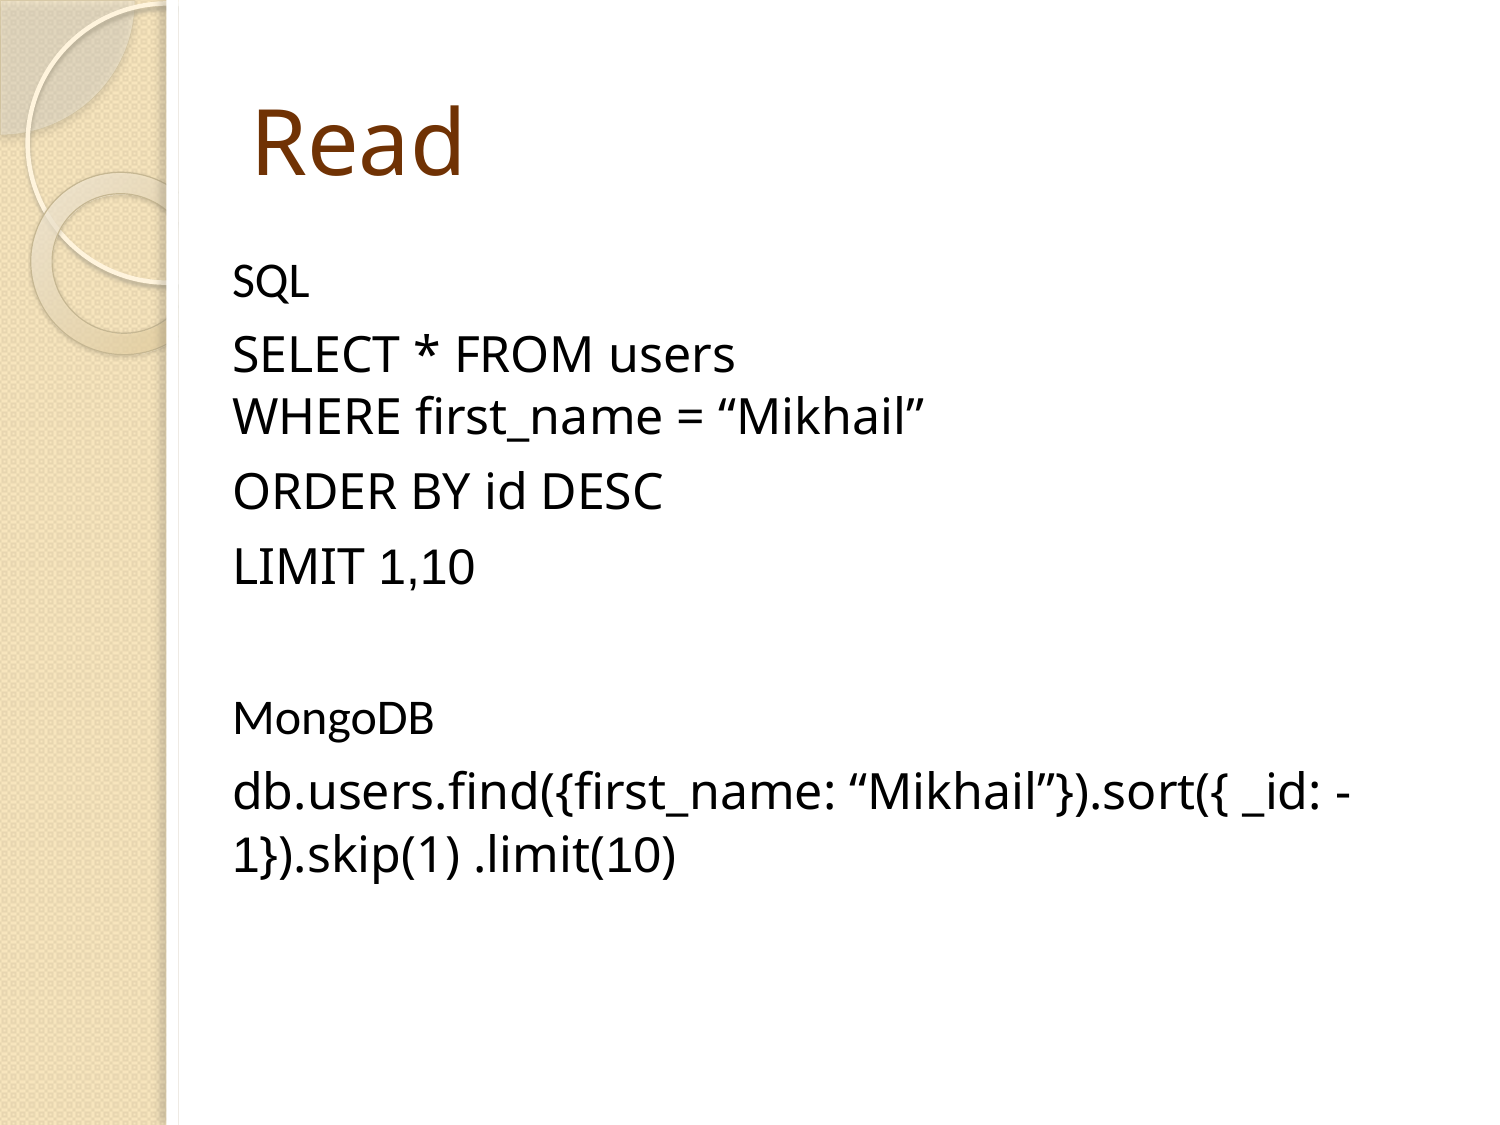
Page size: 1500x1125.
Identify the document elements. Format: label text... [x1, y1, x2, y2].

title Read [235, 45, 1466, 233]
list SQL SELECT * FROM users WHERE first_name = “Mikhail” ORDER BY id DESC LIMIT 1,10 MongoDB db.users.find({first_name: “Mikhail”}).sort({ _id: -1}).skip(1) .limit(10) [217, 237, 1478, 1025]
